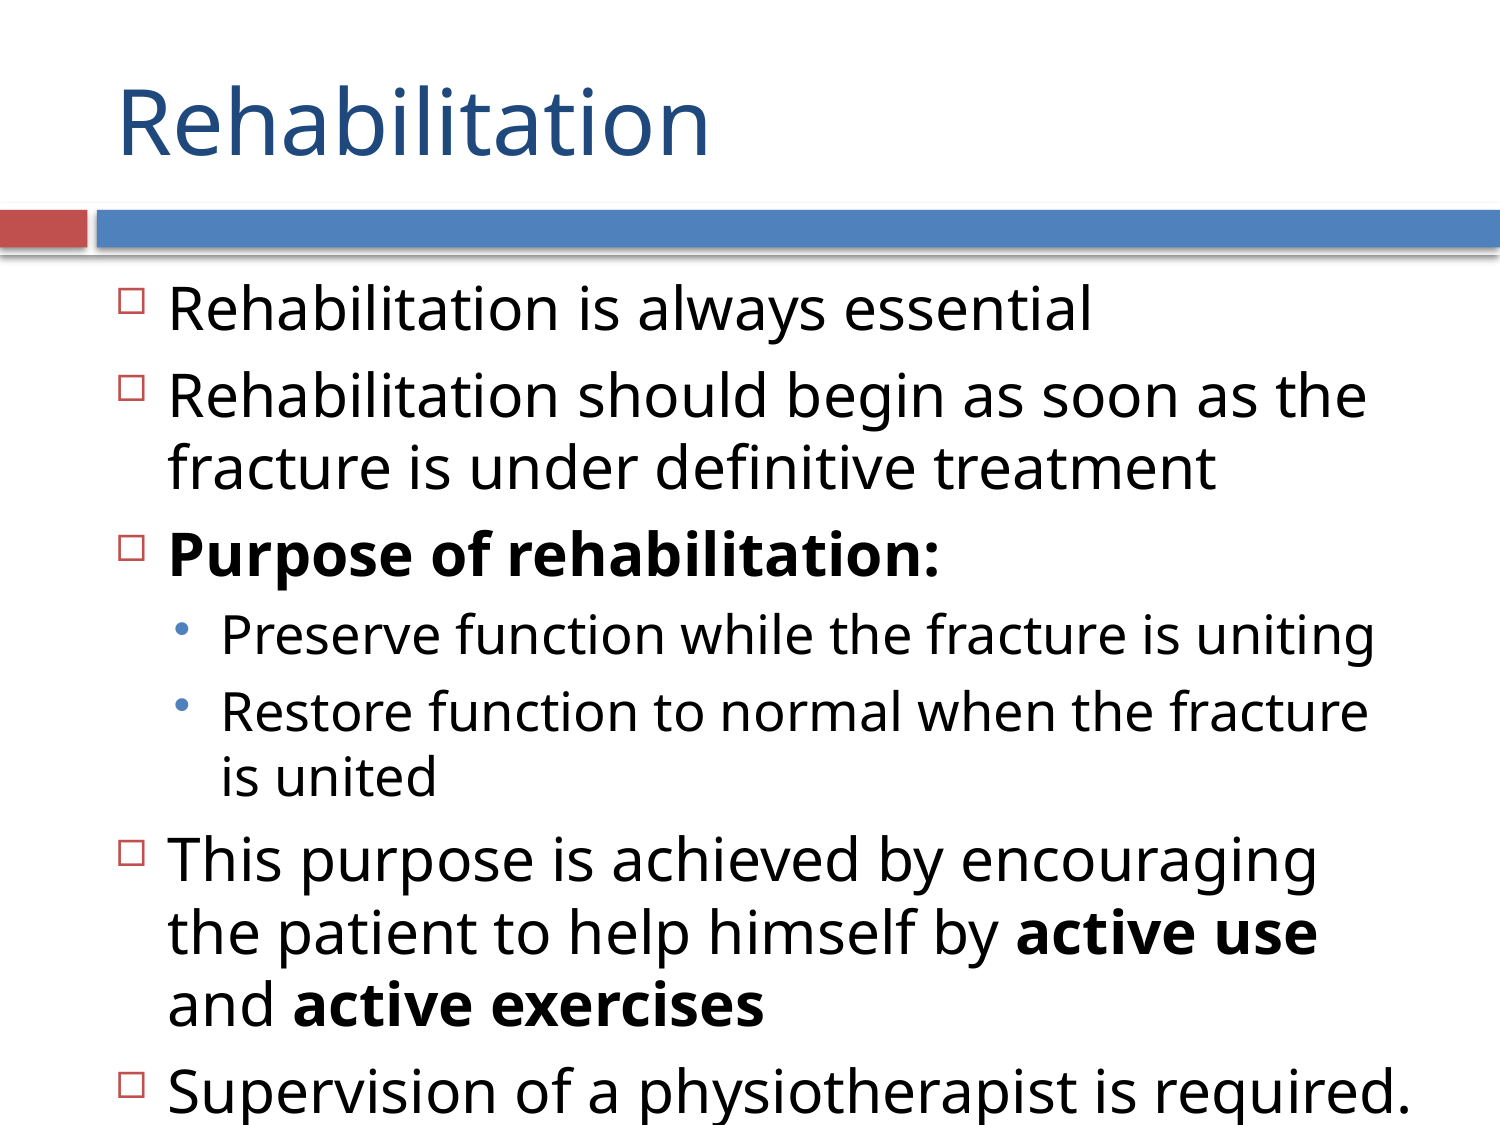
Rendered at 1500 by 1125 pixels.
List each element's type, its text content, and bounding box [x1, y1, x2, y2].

list Rehabilitation is always essential Rehabilitation should begin as soon as the fracture is under definitive treatment Purpose of rehabilitation: Preserve function while the fracture is uniting Restore function to normal when the fracture is united This purpose is achieved by encouraging the patient to help himself by active use and active exercises Supervision of a physiotherapist is required. [100, 262, 1438, 1000]
title Rehabilitation [100, 37, 1438, 200]
